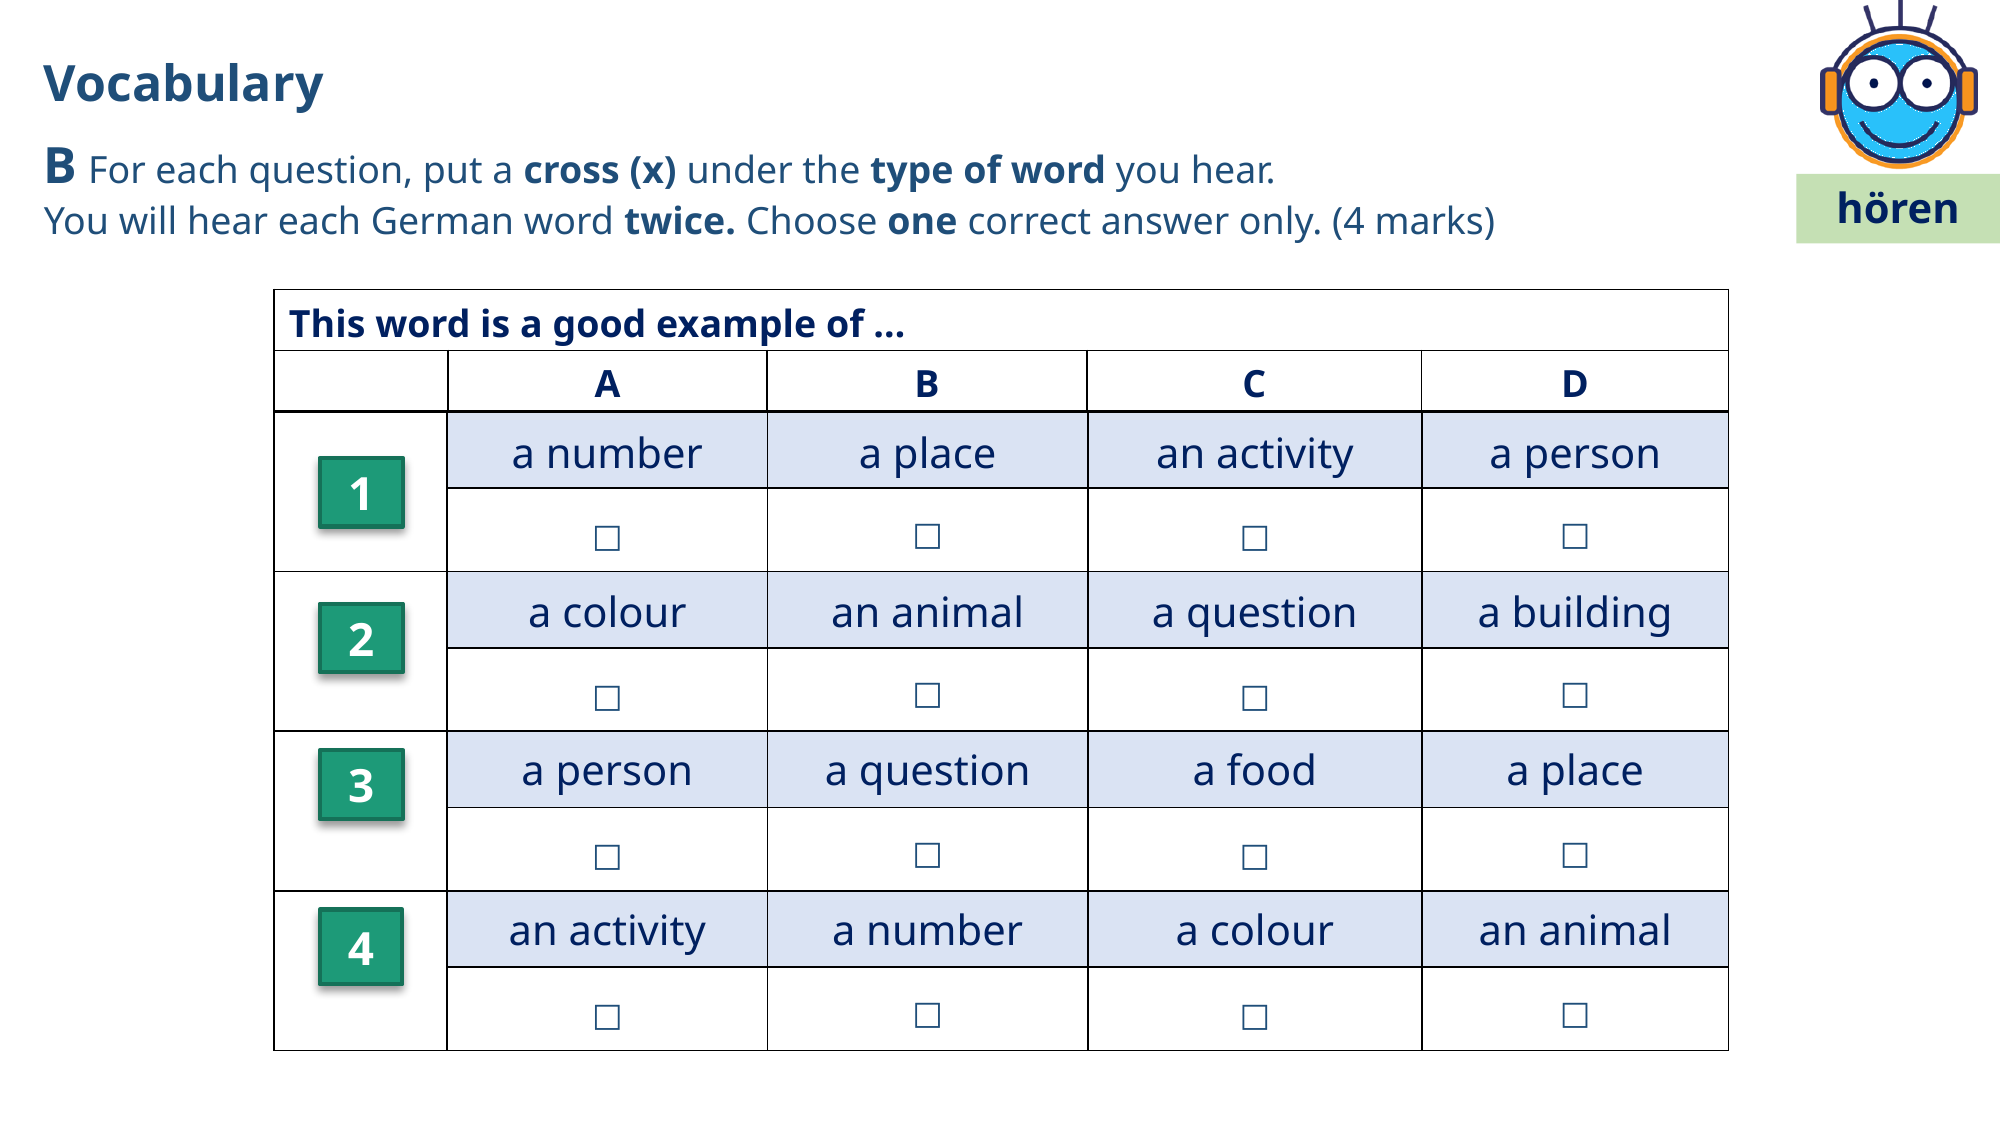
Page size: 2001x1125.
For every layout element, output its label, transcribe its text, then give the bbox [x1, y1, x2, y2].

text_box 2 [319, 603, 403, 673]
table_cell a building [1423, 572, 1728, 647]
table_cell a food [1089, 732, 1421, 807]
text_box hören [1820, 173, 2000, 244]
table_header [275, 413, 446, 571]
table_cell an animal [1423, 892, 1728, 966]
table_cell a person [448, 732, 767, 807]
table_cell ☐ [1089, 808, 1421, 890]
table_cell ☐ [448, 489, 767, 571]
text_box 4 [319, 909, 403, 985]
table_header a person [1423, 413, 1728, 487]
text_box 1 [319, 457, 403, 527]
table_header a number [448, 413, 767, 487]
table_cell ☐ [448, 808, 767, 890]
table_cell ☐ [1089, 968, 1421, 1050]
table_cell a question [1089, 572, 1421, 647]
table_header a place [768, 413, 1087, 487]
table_cell ☐ [1089, 649, 1421, 730]
table_cell A [449, 351, 766, 410]
text_box Vocabulary [29, 39, 1819, 119]
table_header an activity [1089, 413, 1421, 487]
table_cell ☐ [1423, 808, 1728, 890]
table_cell [275, 892, 446, 1050]
table_header This word is a good example of … [275, 290, 1728, 350]
table_cell a place [1423, 732, 1728, 807]
table_cell ☐ [768, 489, 1087, 571]
table_cell ☐ [448, 649, 767, 730]
table_cell C [1088, 351, 1421, 410]
table_cell [275, 351, 447, 410]
text_box 3 [319, 750, 403, 819]
table_cell an activity [448, 892, 767, 966]
table_cell [275, 732, 446, 890]
table_cell ☐ [448, 968, 767, 1050]
table_cell D [1422, 351, 1728, 410]
text_box B For each question, put a cross (x) under the type of word you hear. You will hear each German word twice. Choose one correct answer only. (4 marks) [29, 121, 1820, 249]
table_cell a colour [448, 572, 767, 647]
table_cell [275, 572, 446, 730]
table_cell a question [768, 732, 1087, 807]
table_cell a number [768, 892, 1087, 966]
table_cell ☐ [1423, 649, 1728, 730]
table_cell a colour [1089, 892, 1421, 966]
table_cell ☐ [768, 808, 1087, 890]
picture [1819, 0, 1978, 185]
table_cell B [768, 351, 1086, 410]
table_cell ☐ [1423, 968, 1728, 1050]
table_cell ☐ [768, 968, 1087, 1050]
table_cell ☐ [1089, 489, 1421, 571]
table_cell an animal [768, 572, 1087, 647]
table_cell ☐ [1423, 489, 1728, 571]
table_cell ☐ [768, 649, 1087, 730]
